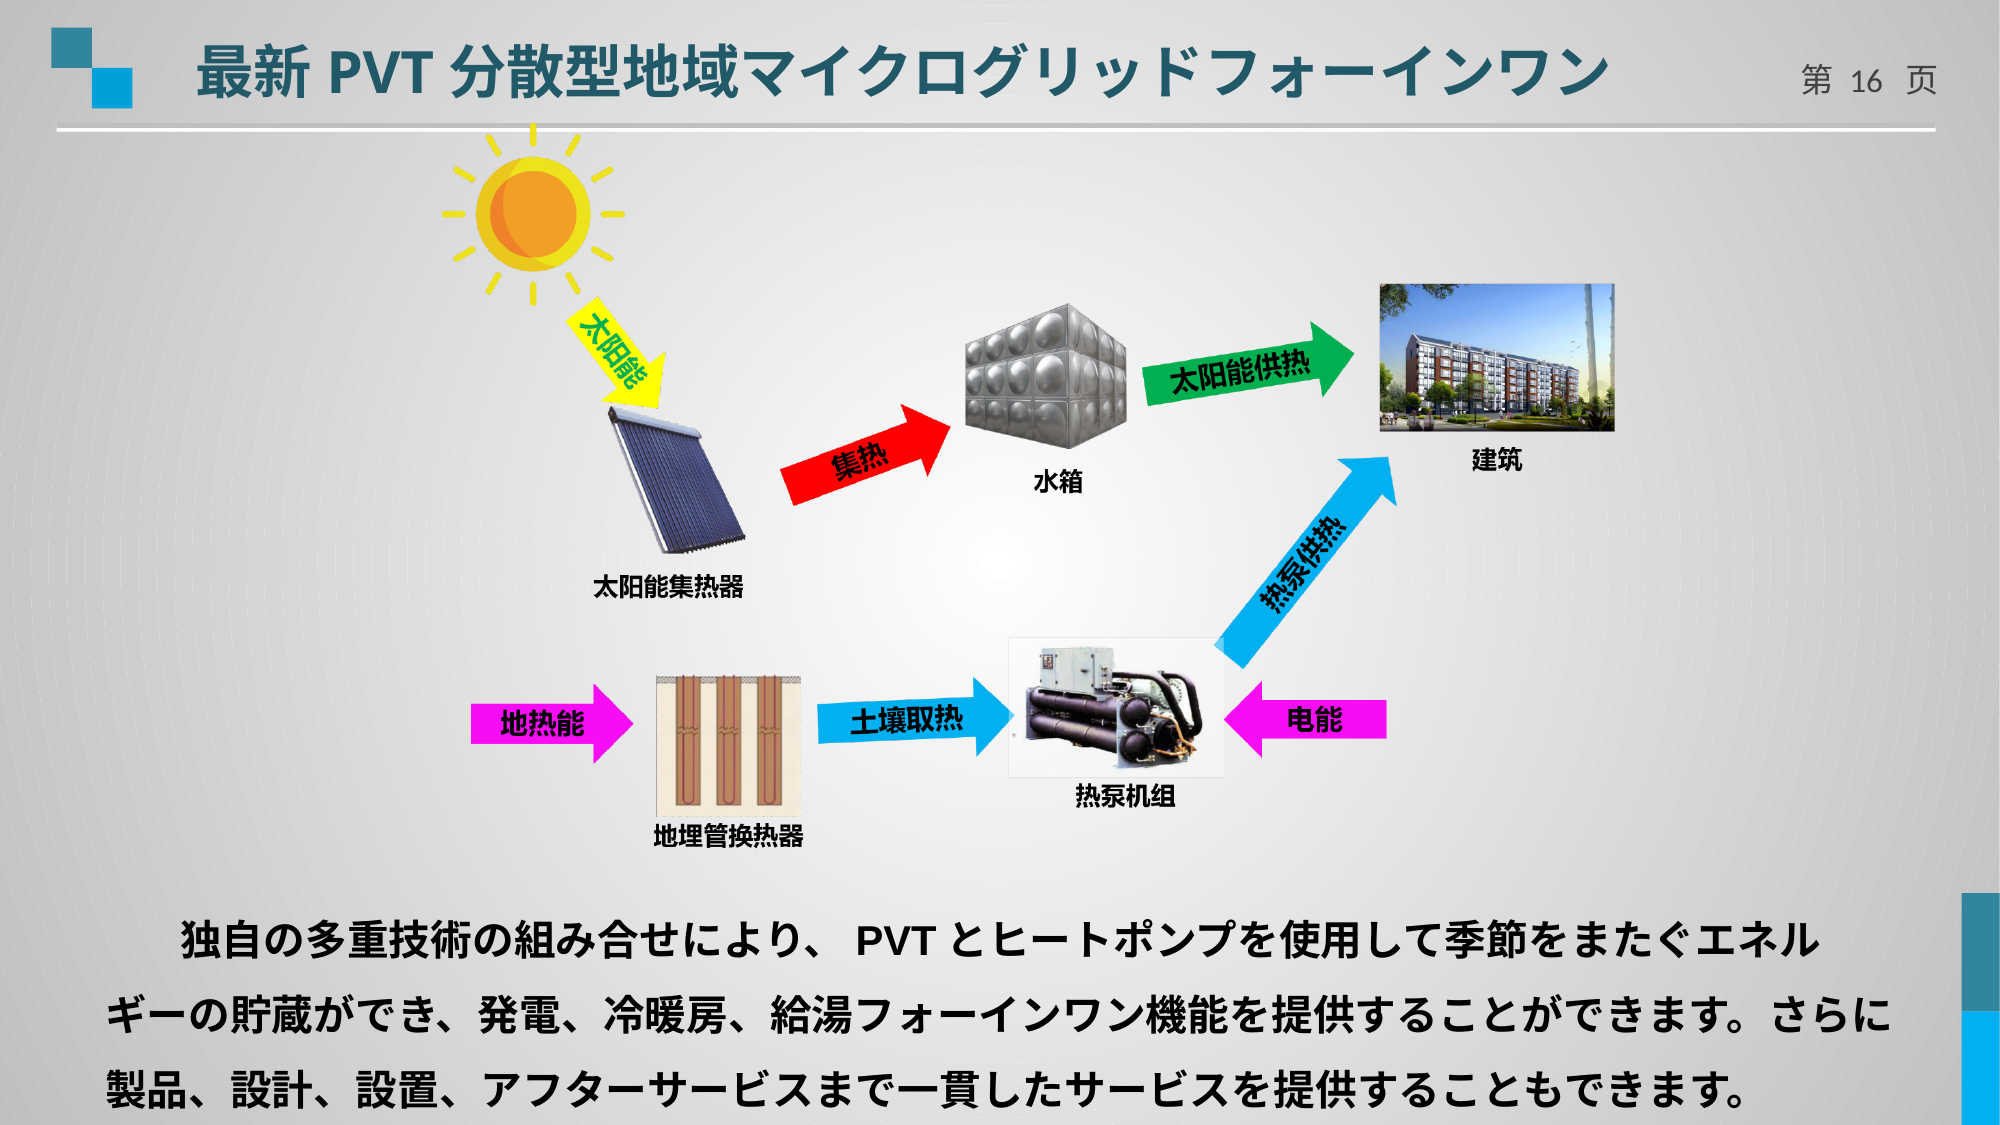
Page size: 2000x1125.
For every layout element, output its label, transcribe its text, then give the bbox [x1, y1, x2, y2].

text_box 独自の多重技術の組み合せにより、PVTとヒートポンプを使用して季節をまたぐエネルギーの貯蔵ができ、発電、冷暖房、給湯フォーインワン機能を提供することができます。さらに製品、設計、設置、アフターサービスまで一貫したサービスを提供することもできます。 [90, 881, 1910, 1122]
picture [432, 113, 1615, 853]
text_box 最新PVT分散型地域マイクログリッドフォーインワン [180, 27, 1657, 113]
